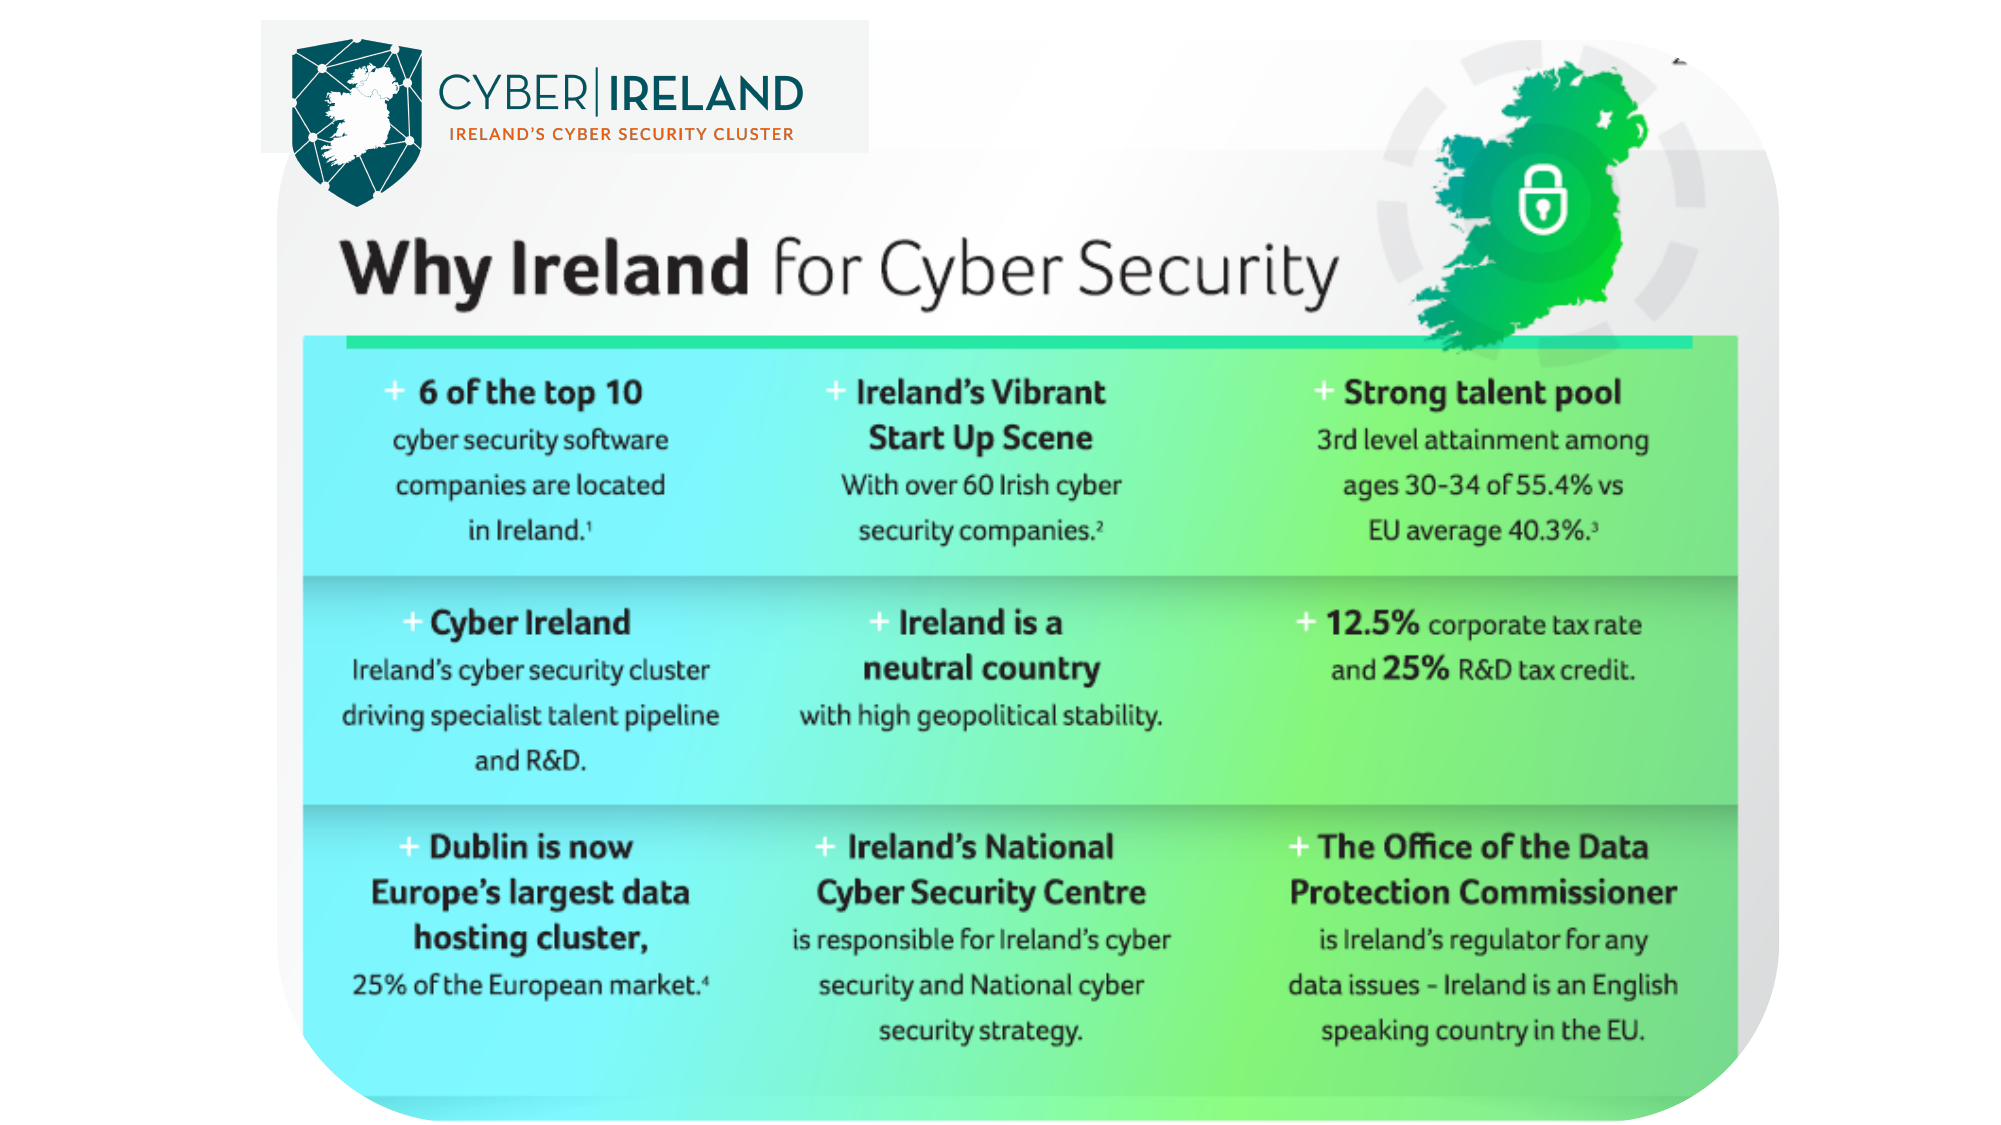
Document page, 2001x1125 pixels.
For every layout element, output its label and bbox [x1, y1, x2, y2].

picture [277, 39, 1780, 1123]
text_box [261, 20, 869, 153]
